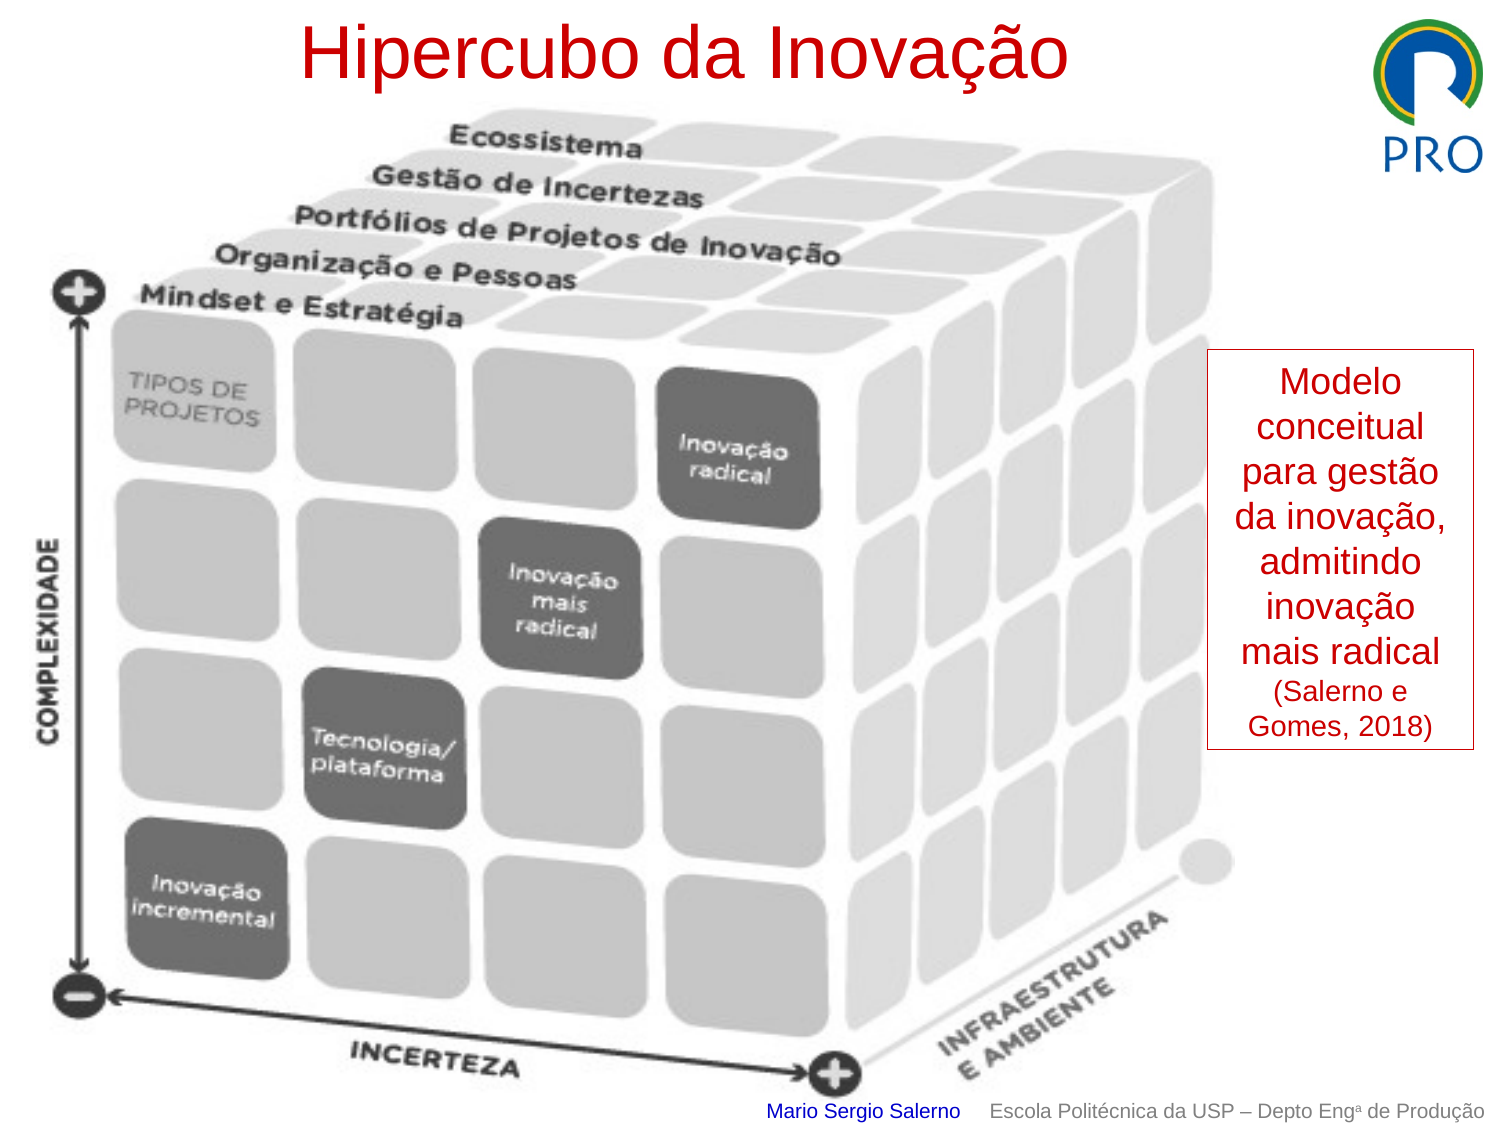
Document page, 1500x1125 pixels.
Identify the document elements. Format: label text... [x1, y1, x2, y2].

text_box Modelo conceitual para gestão da inovação, admitindo inovação mais radical (Salerno e Gomes, 2018) [1239, 349, 1474, 750]
picture [1373, 19, 1483, 173]
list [29, 101, 1235, 1116]
title Hipercubo da Inovação [29, 0, 1341, 112]
footer Mario Sergio Salerno Escola Politécnica da USP – Depto Enga de Produção [342, 1090, 1500, 1125]
